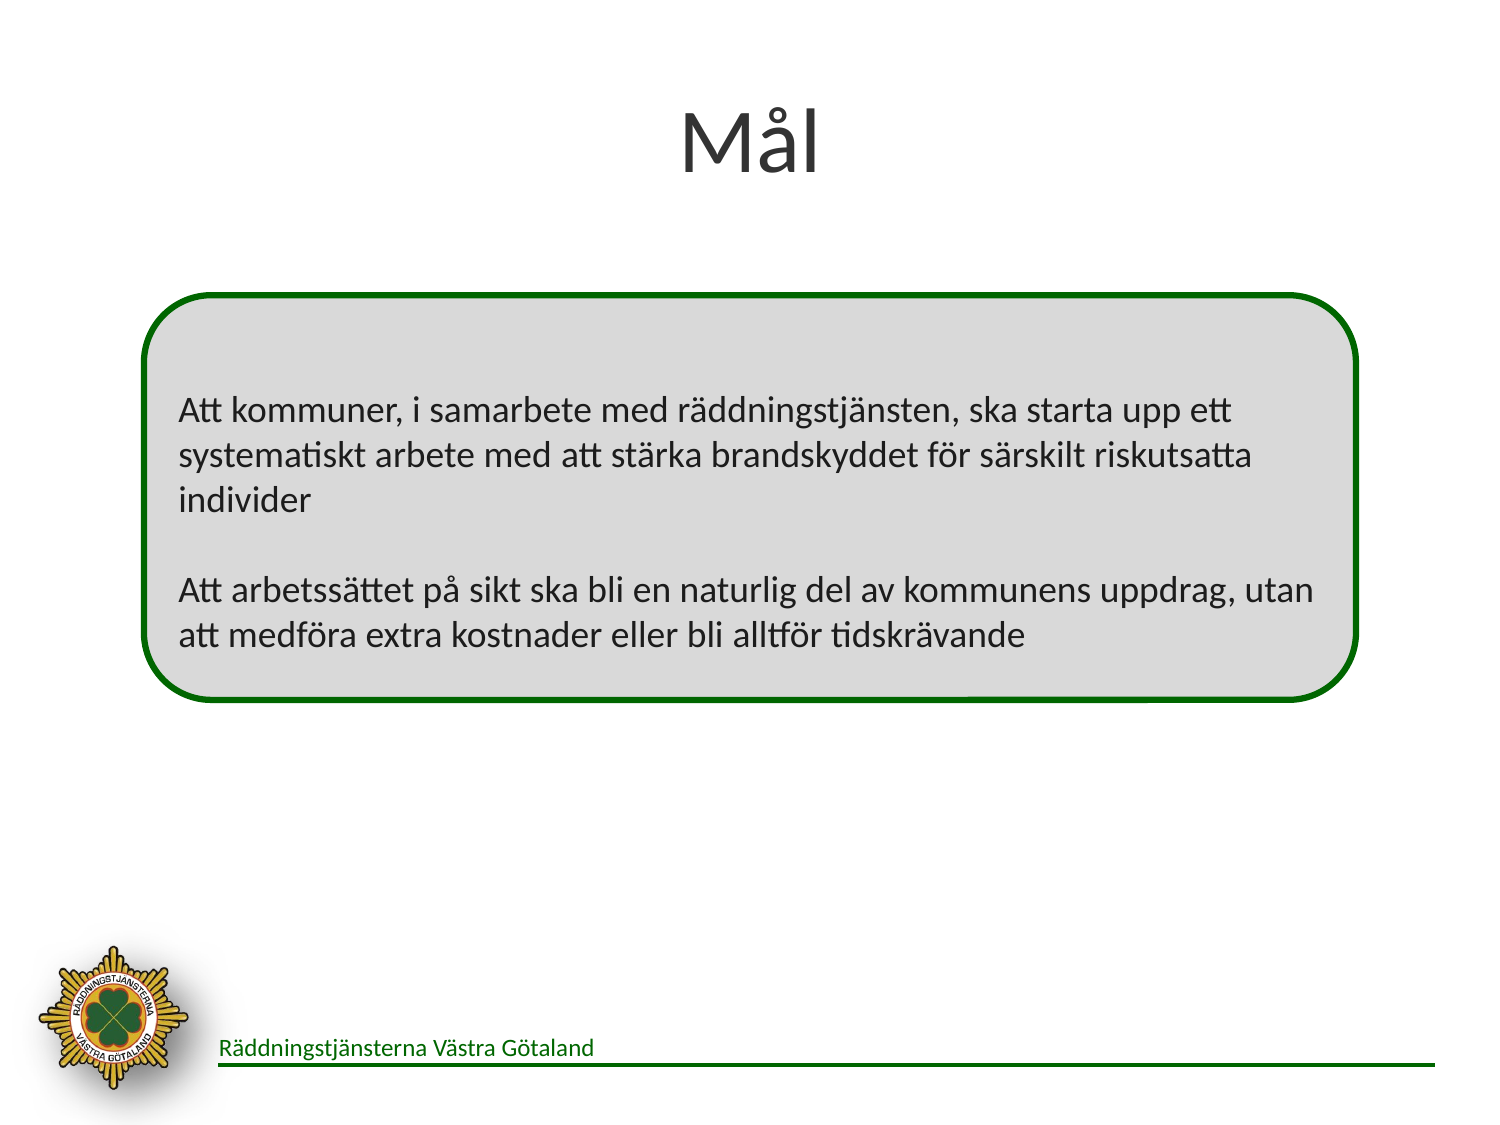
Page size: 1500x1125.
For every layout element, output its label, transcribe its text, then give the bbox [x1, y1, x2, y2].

title Mål [172, 72, 1328, 261]
picture [36, 944, 190, 1092]
text_box Att kommuner, i samarbete med räddningstjänsten, ska starta upp ett systematiskt arbete med att stärka brandskyddet för särskilt riskutsatta individer​ Att arbetssättet på sikt ska bli en naturlig del av kommunens uppdrag, utan att medföra extra kostnader eller bli alltför tidskrävande [141, 293, 1359, 703]
list Upplägg​ Bakgrund​ Beskrivning av problembilden​ Lagstiftning och ansvarsfördelning​ Framtagen arbetsmetod ”Individanpassat-/stärkt brandskydd”​ Erfarenheter från inträffade dödsbränder​ Rekommendation för fortsatt arbete i kommunerna [216, 225, 1375, 700]
